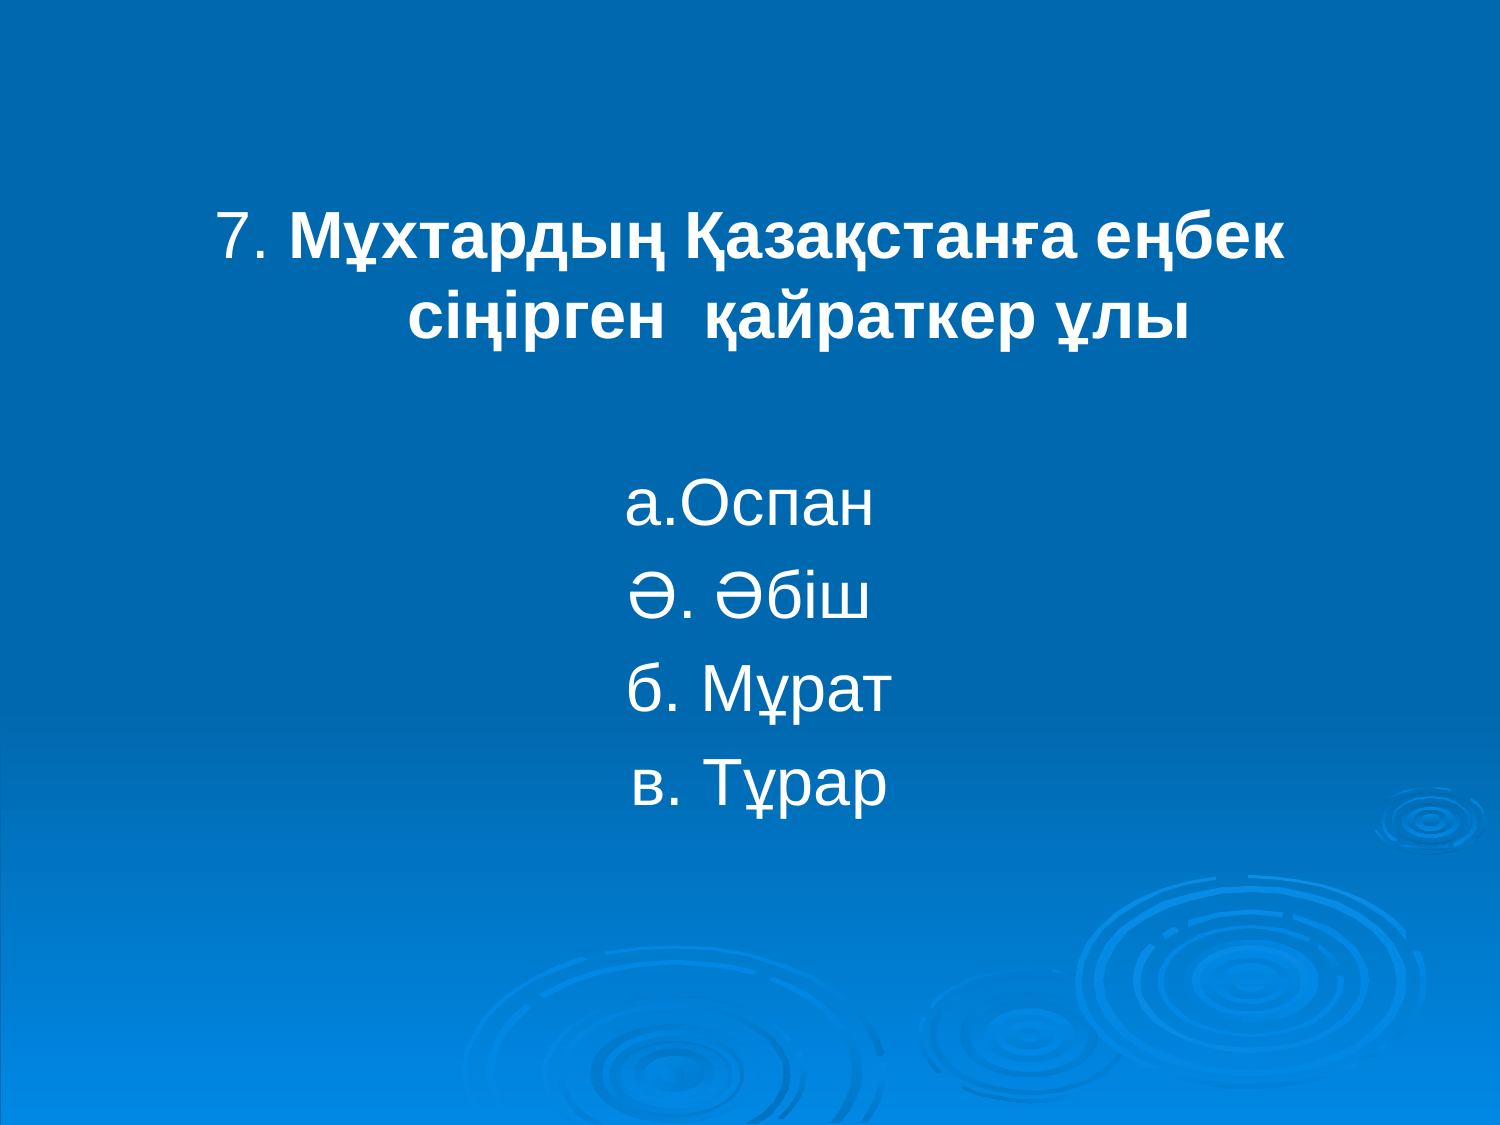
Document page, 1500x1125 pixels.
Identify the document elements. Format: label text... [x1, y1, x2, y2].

list 7. Мұхтардың Қазақстанға еңбек сіңірген қайраткер ұлы а.Оспан Ә. Әбіш б. Мұрат в. Тұрар [74, 184, 1426, 1006]
